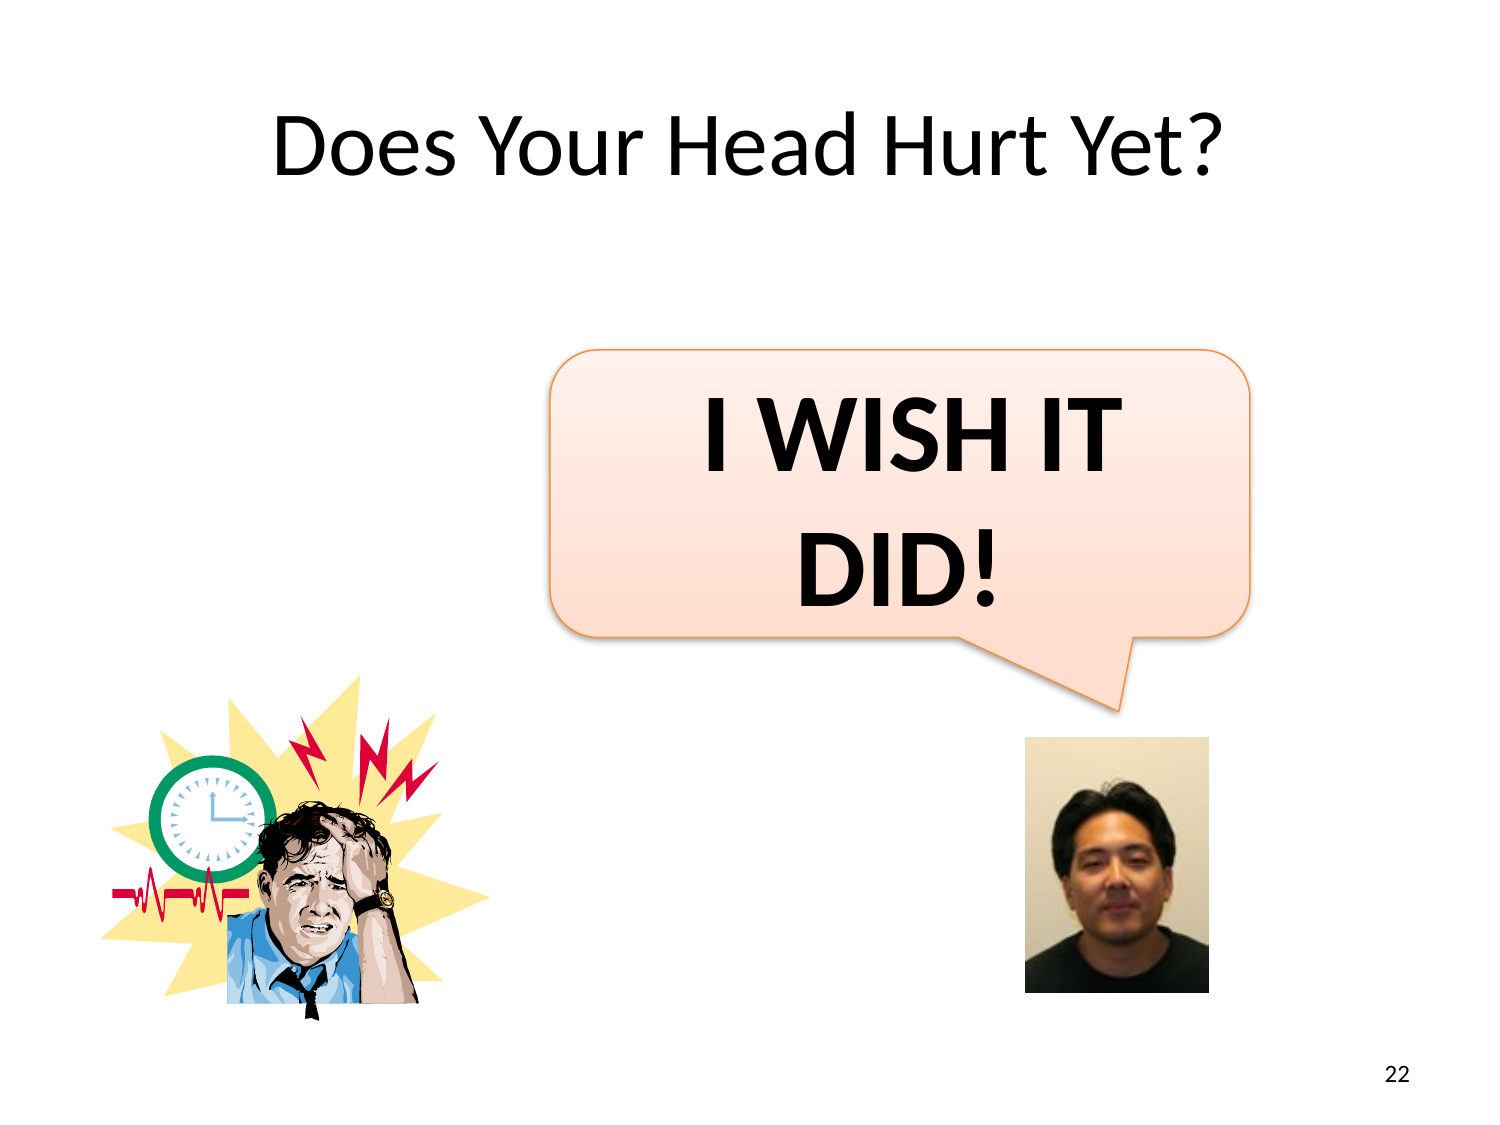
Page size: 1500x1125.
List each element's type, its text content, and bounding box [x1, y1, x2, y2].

title Does Your Head Hurt Yet? [75, 45, 1425, 233]
slide_number 22 [1074, 1042, 1425, 1103]
picture [99, 674, 491, 1022]
picture [1024, 737, 1209, 993]
text_box I WISH IT DID! [549, 349, 1251, 713]
